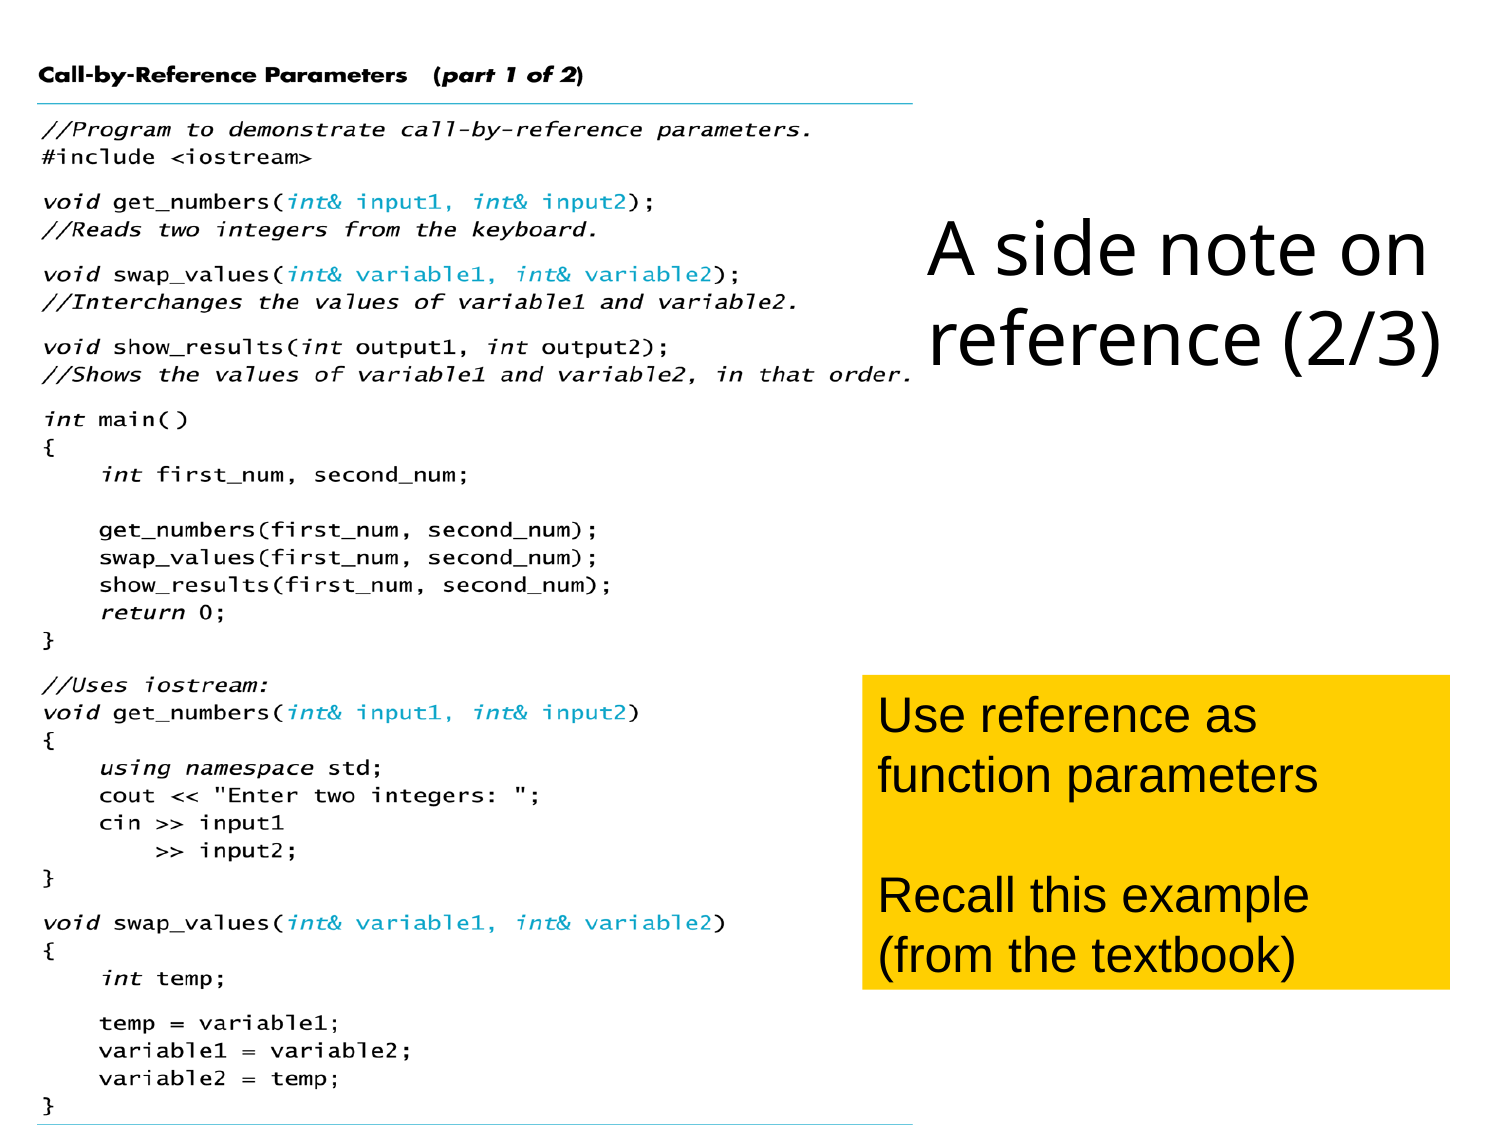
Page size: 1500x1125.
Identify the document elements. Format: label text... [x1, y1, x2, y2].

picture [37, 62, 913, 1125]
text_box A side note on reference (2/3) [916, 299, 1500, 388]
text_box Use reference as function parameters Recall this example (from the textbook) [916, 674, 1450, 990]
